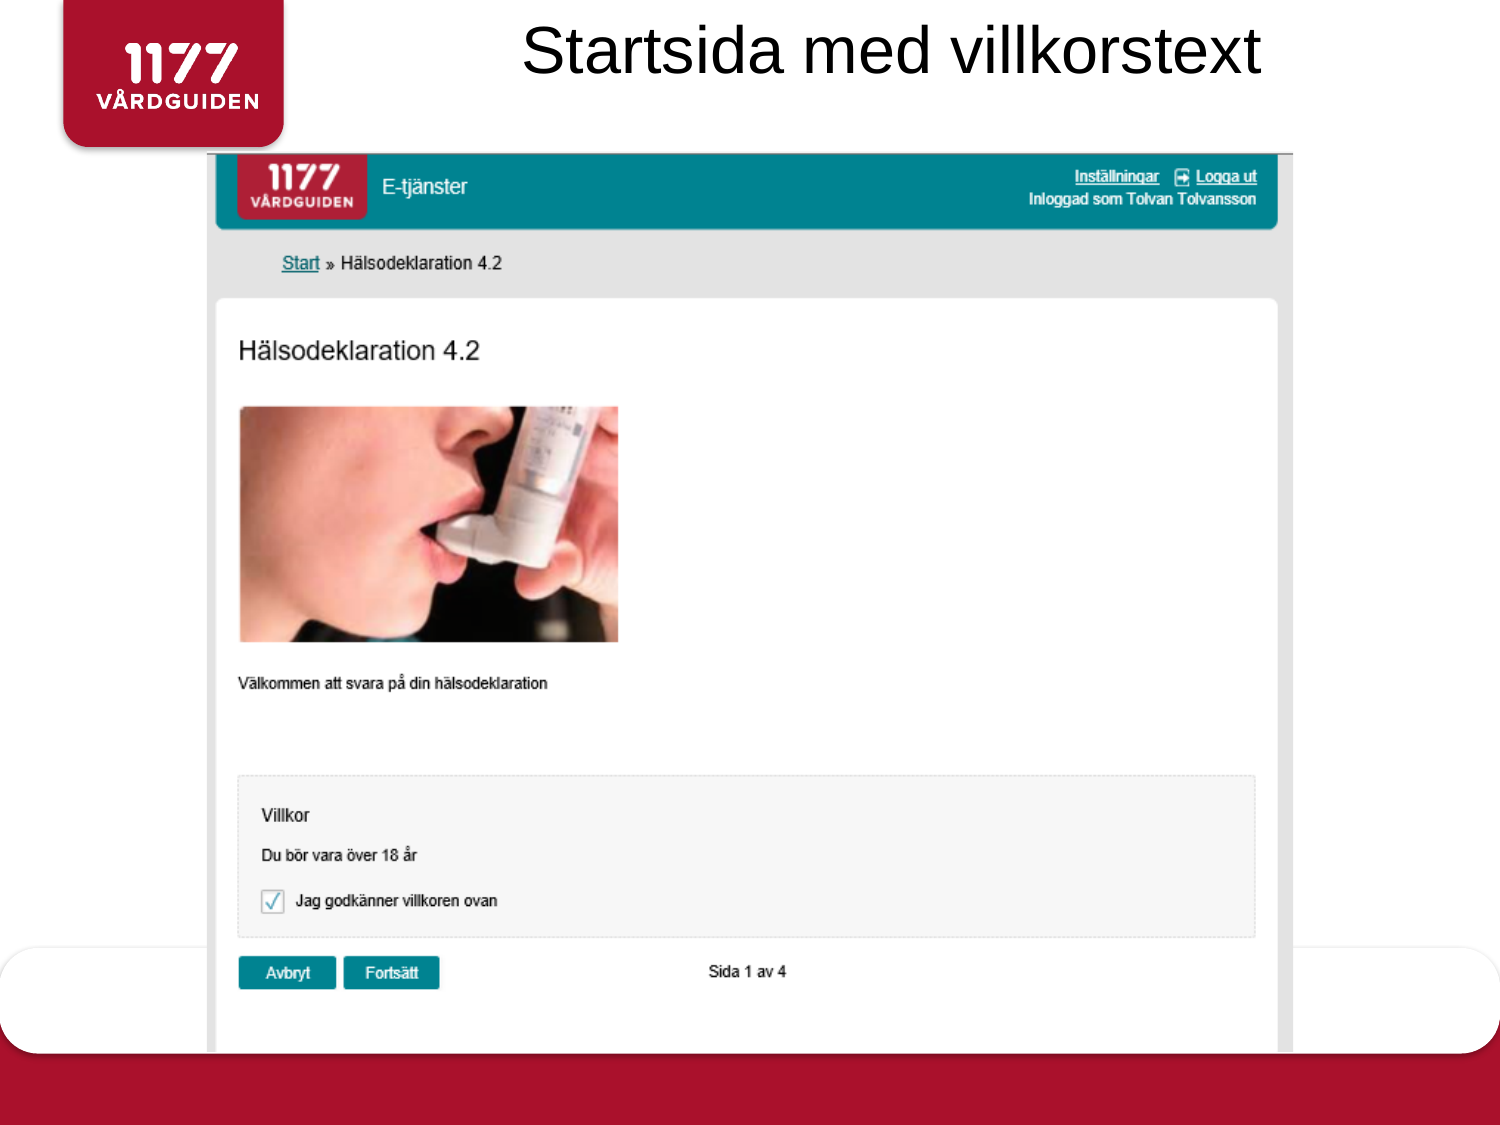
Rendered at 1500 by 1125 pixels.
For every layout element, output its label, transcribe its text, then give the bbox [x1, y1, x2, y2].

picture [206, 150, 1294, 1053]
text_box Startsida med villkorstext [283, 0, 1500, 138]
picture [96, 43, 258, 109]
